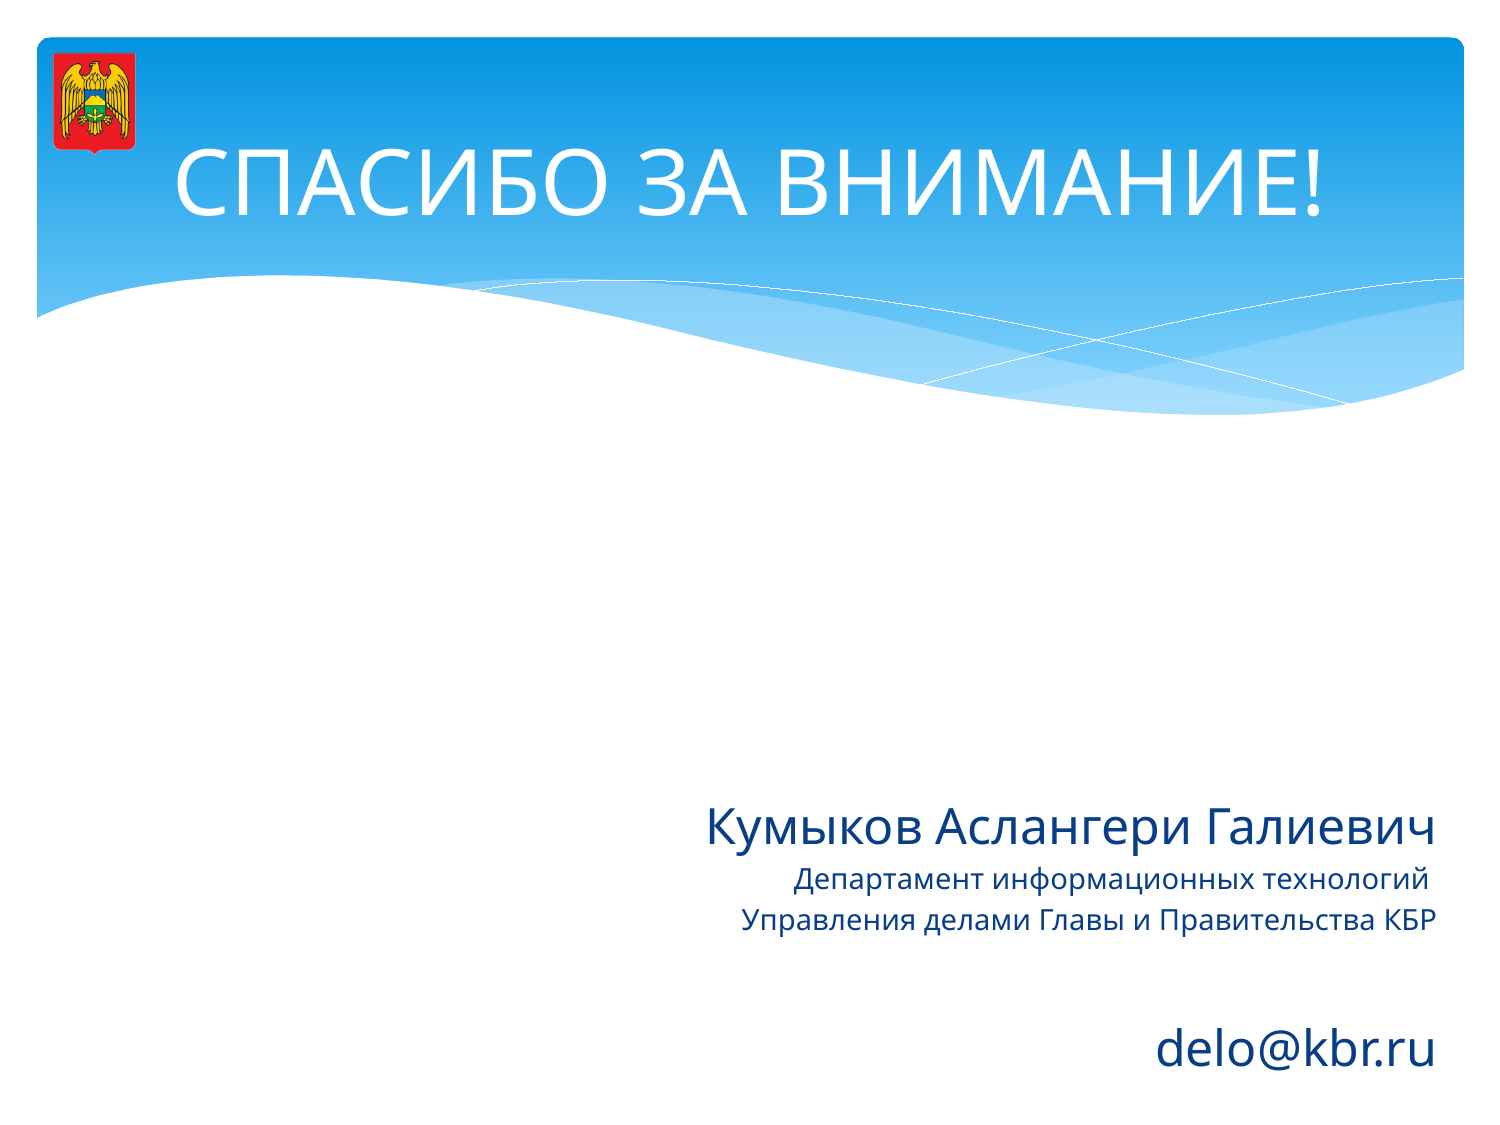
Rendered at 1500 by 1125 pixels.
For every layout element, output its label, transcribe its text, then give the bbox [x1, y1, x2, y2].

picture [52, 54, 156, 155]
title СПАСИБО ЗА ВНИМАНИЕ! [74, 55, 1426, 303]
list Кумыков Аслангери Галиевич Департамент информационных технологий Управления делами Главы и Правительства КБР delo@kbr.ru [442, 786, 1454, 1088]
